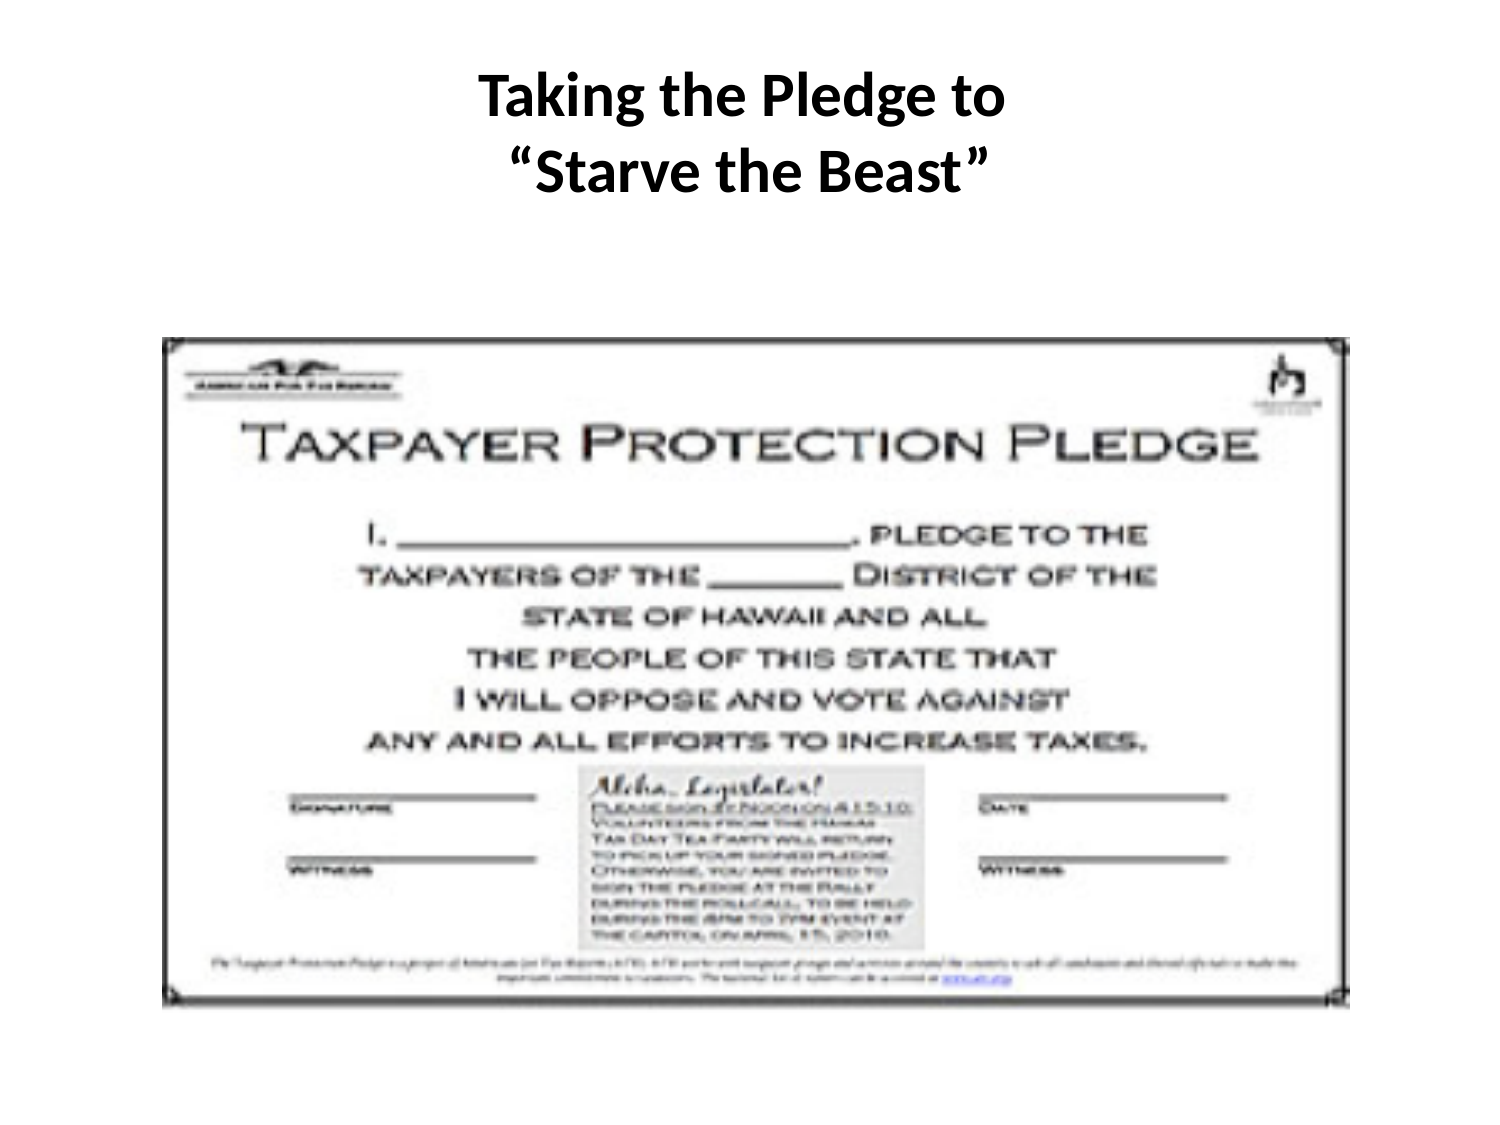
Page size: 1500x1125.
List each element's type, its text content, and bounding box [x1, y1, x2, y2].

picture [162, 337, 1351, 1013]
title Taking the Pledge to “Starve the Beast” [75, 45, 1425, 213]
